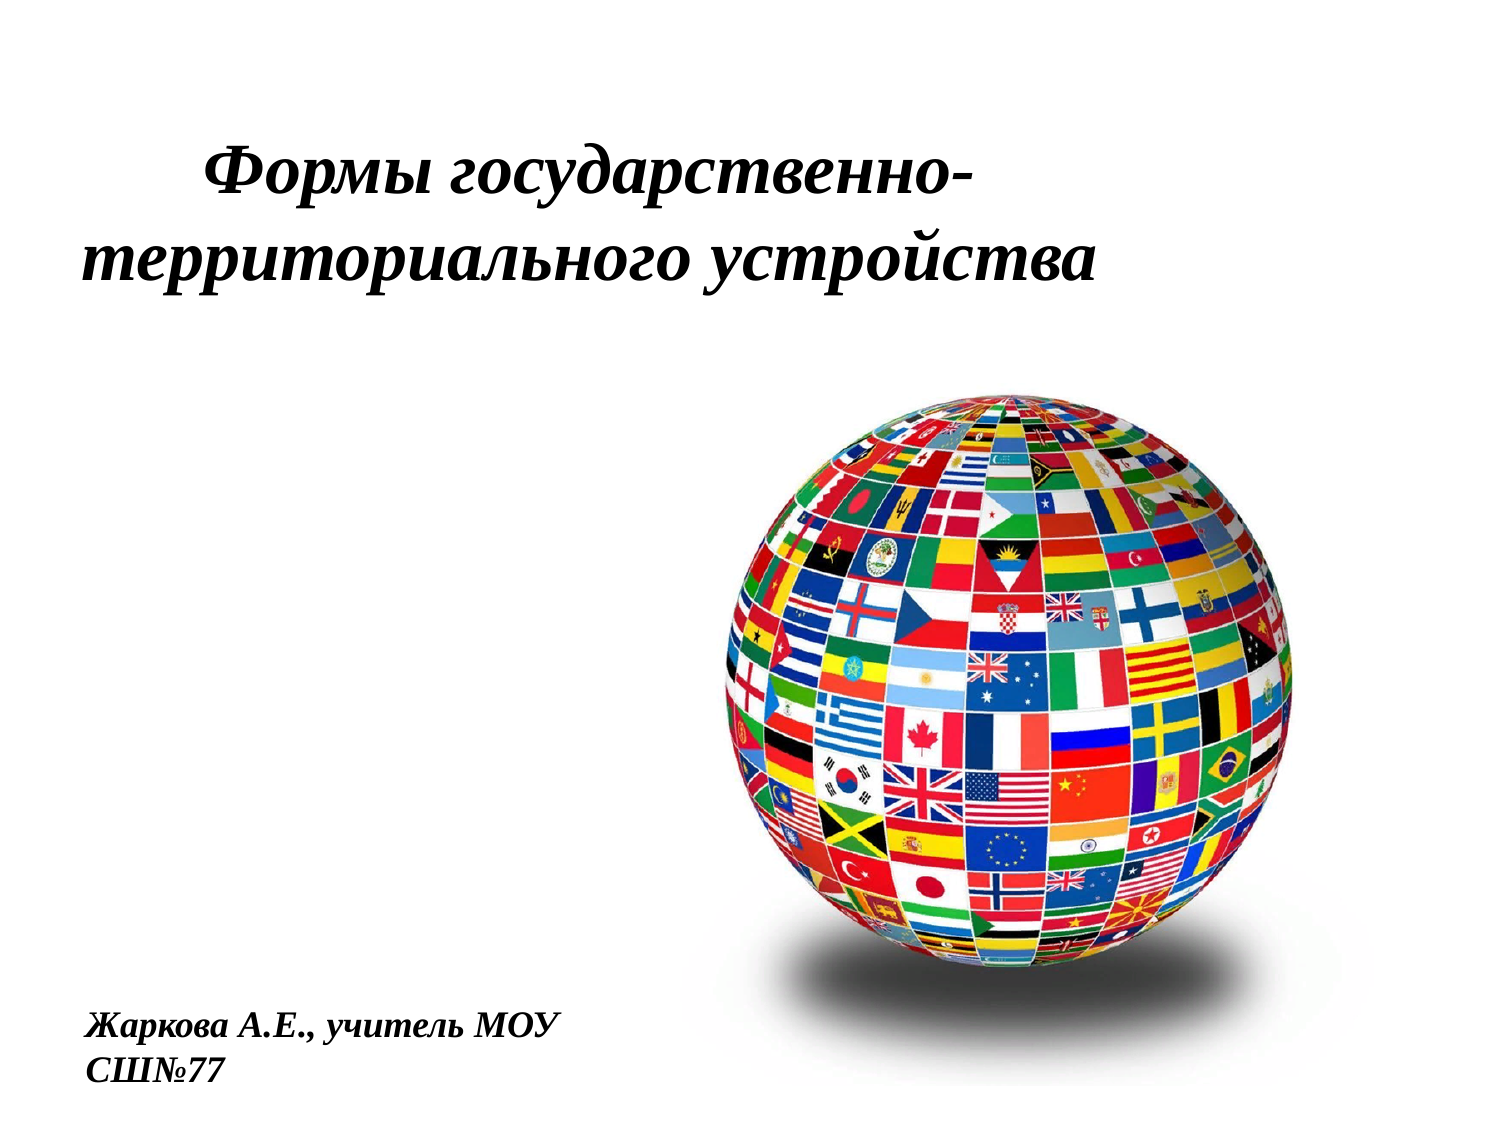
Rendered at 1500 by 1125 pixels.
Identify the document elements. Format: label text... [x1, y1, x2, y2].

picture [619, 314, 1391, 1086]
text_box Жаркова А.Е., учитель МОУ СШ№77 [70, 993, 686, 1098]
subtitle Формы государственно-территориального устройства [64, 114, 1115, 315]
